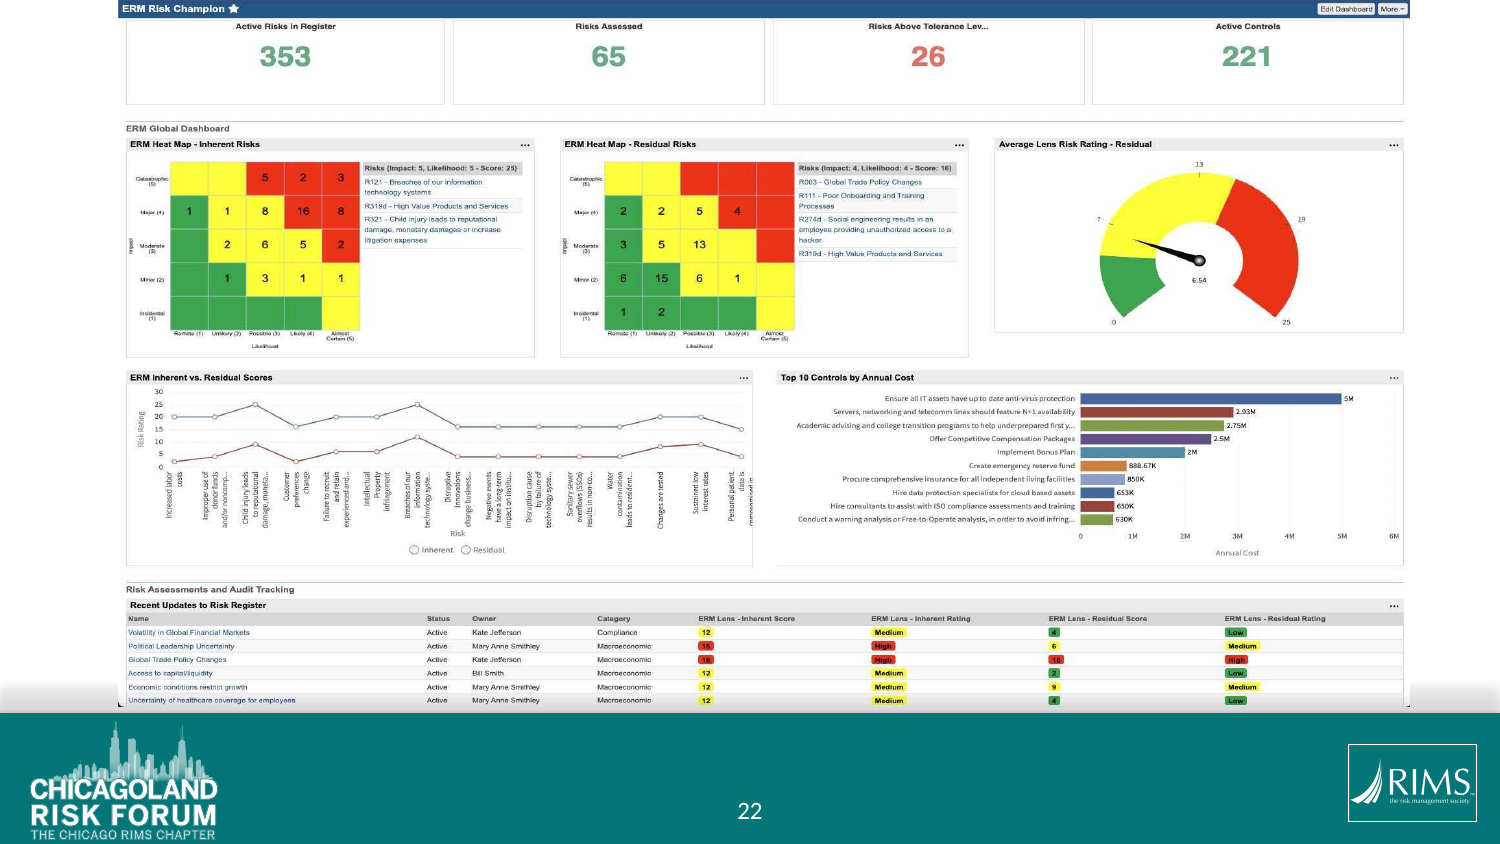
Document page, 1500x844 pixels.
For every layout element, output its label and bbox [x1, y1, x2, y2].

picture [118, 0, 1410, 707]
picture [1348, 744, 1477, 822]
picture [29, 721, 219, 842]
